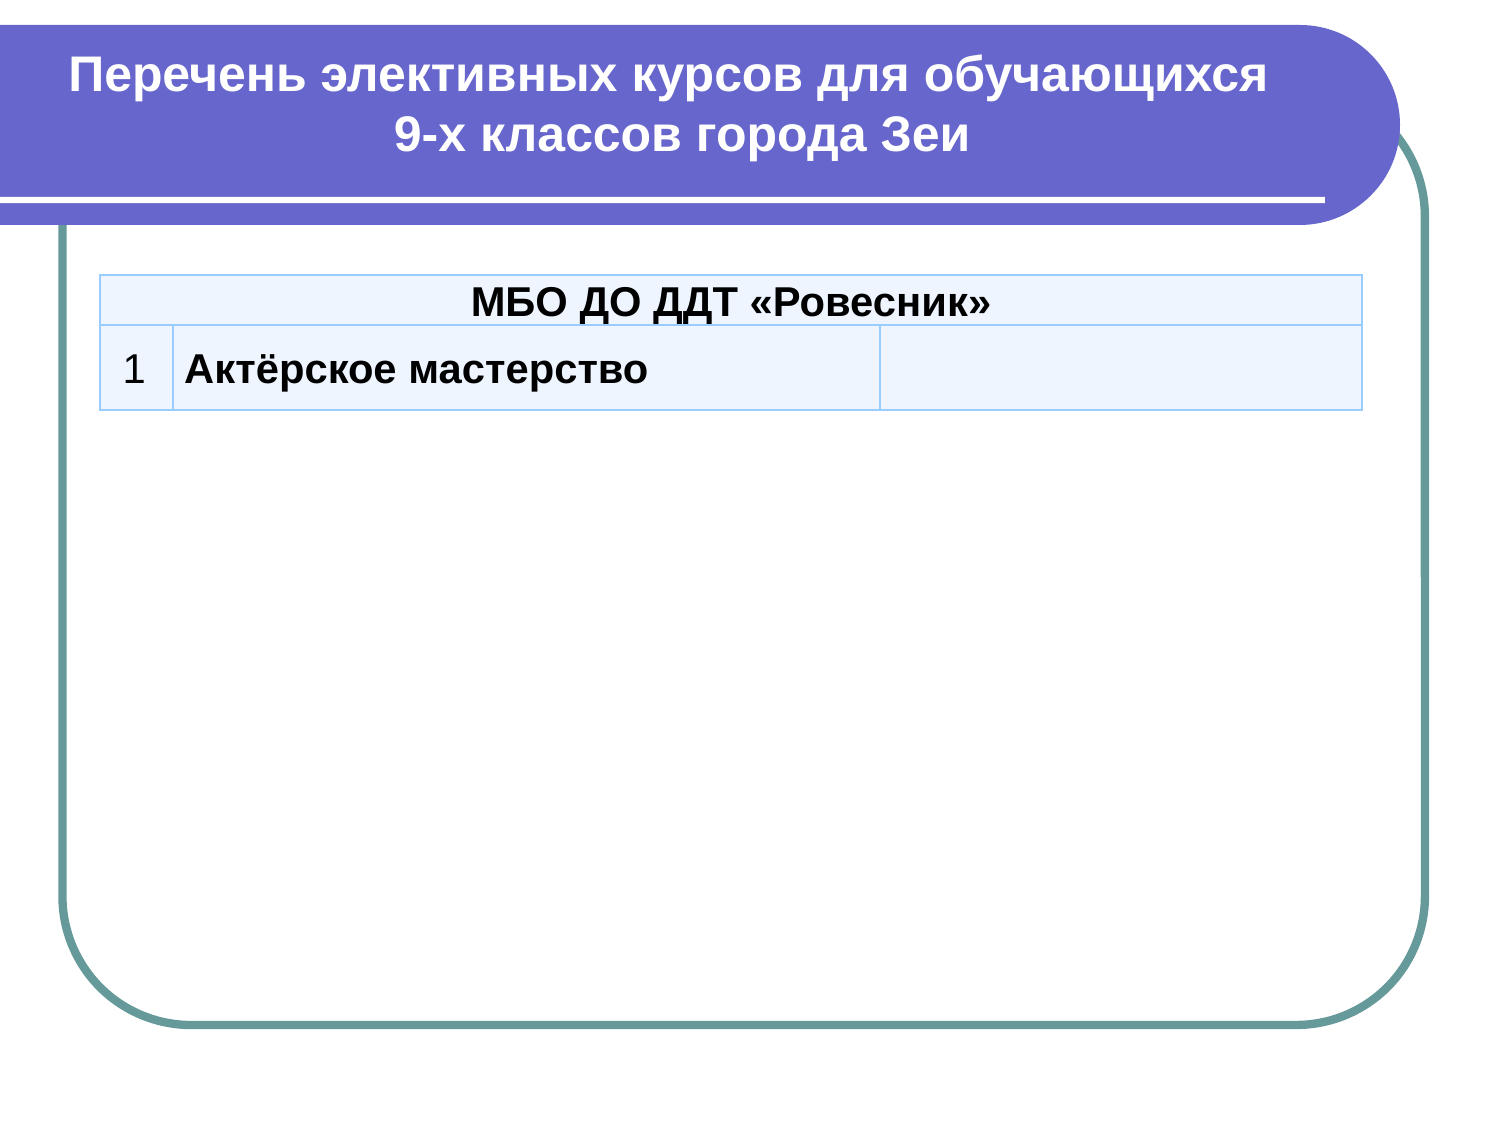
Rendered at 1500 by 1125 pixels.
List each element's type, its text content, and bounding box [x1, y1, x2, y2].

title Перечень элективных курсов для обучающихся 9-х классов города Зеи [24, 75, 1340, 188]
table_cell [881, 326, 1361, 409]
table_header МБО ДО ДДТ «Ровесник» [101, 276, 1361, 324]
table_cell 1 [101, 326, 172, 409]
table_cell Актёрское мастерство [174, 326, 879, 409]
